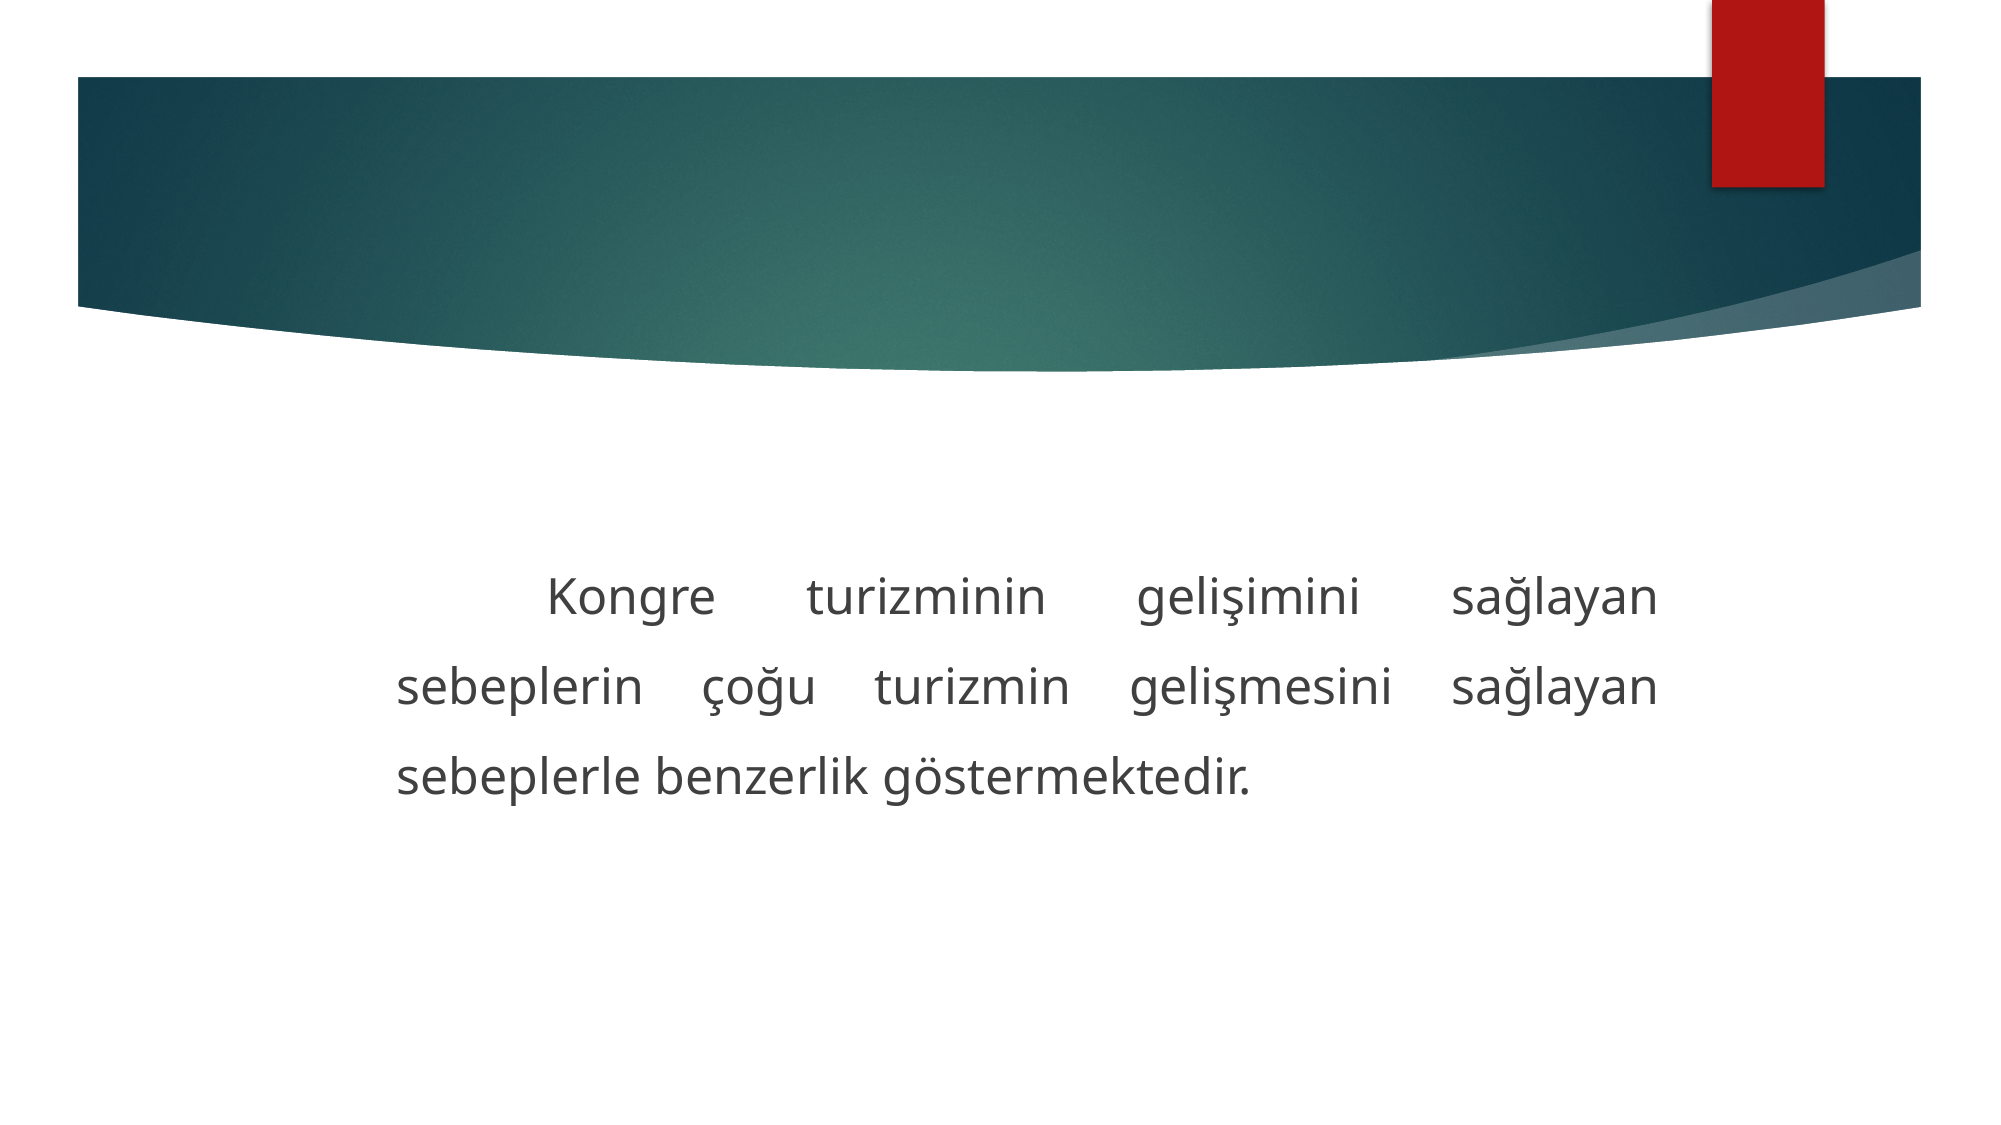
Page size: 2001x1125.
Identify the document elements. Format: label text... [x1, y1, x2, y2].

list Kongre turizminin gelişimini sağlayan sebeplerin çoğu turizmin gelişmesini sağlayan sebeplerle benzerlik göstermektedir. [324, 527, 1675, 1005]
